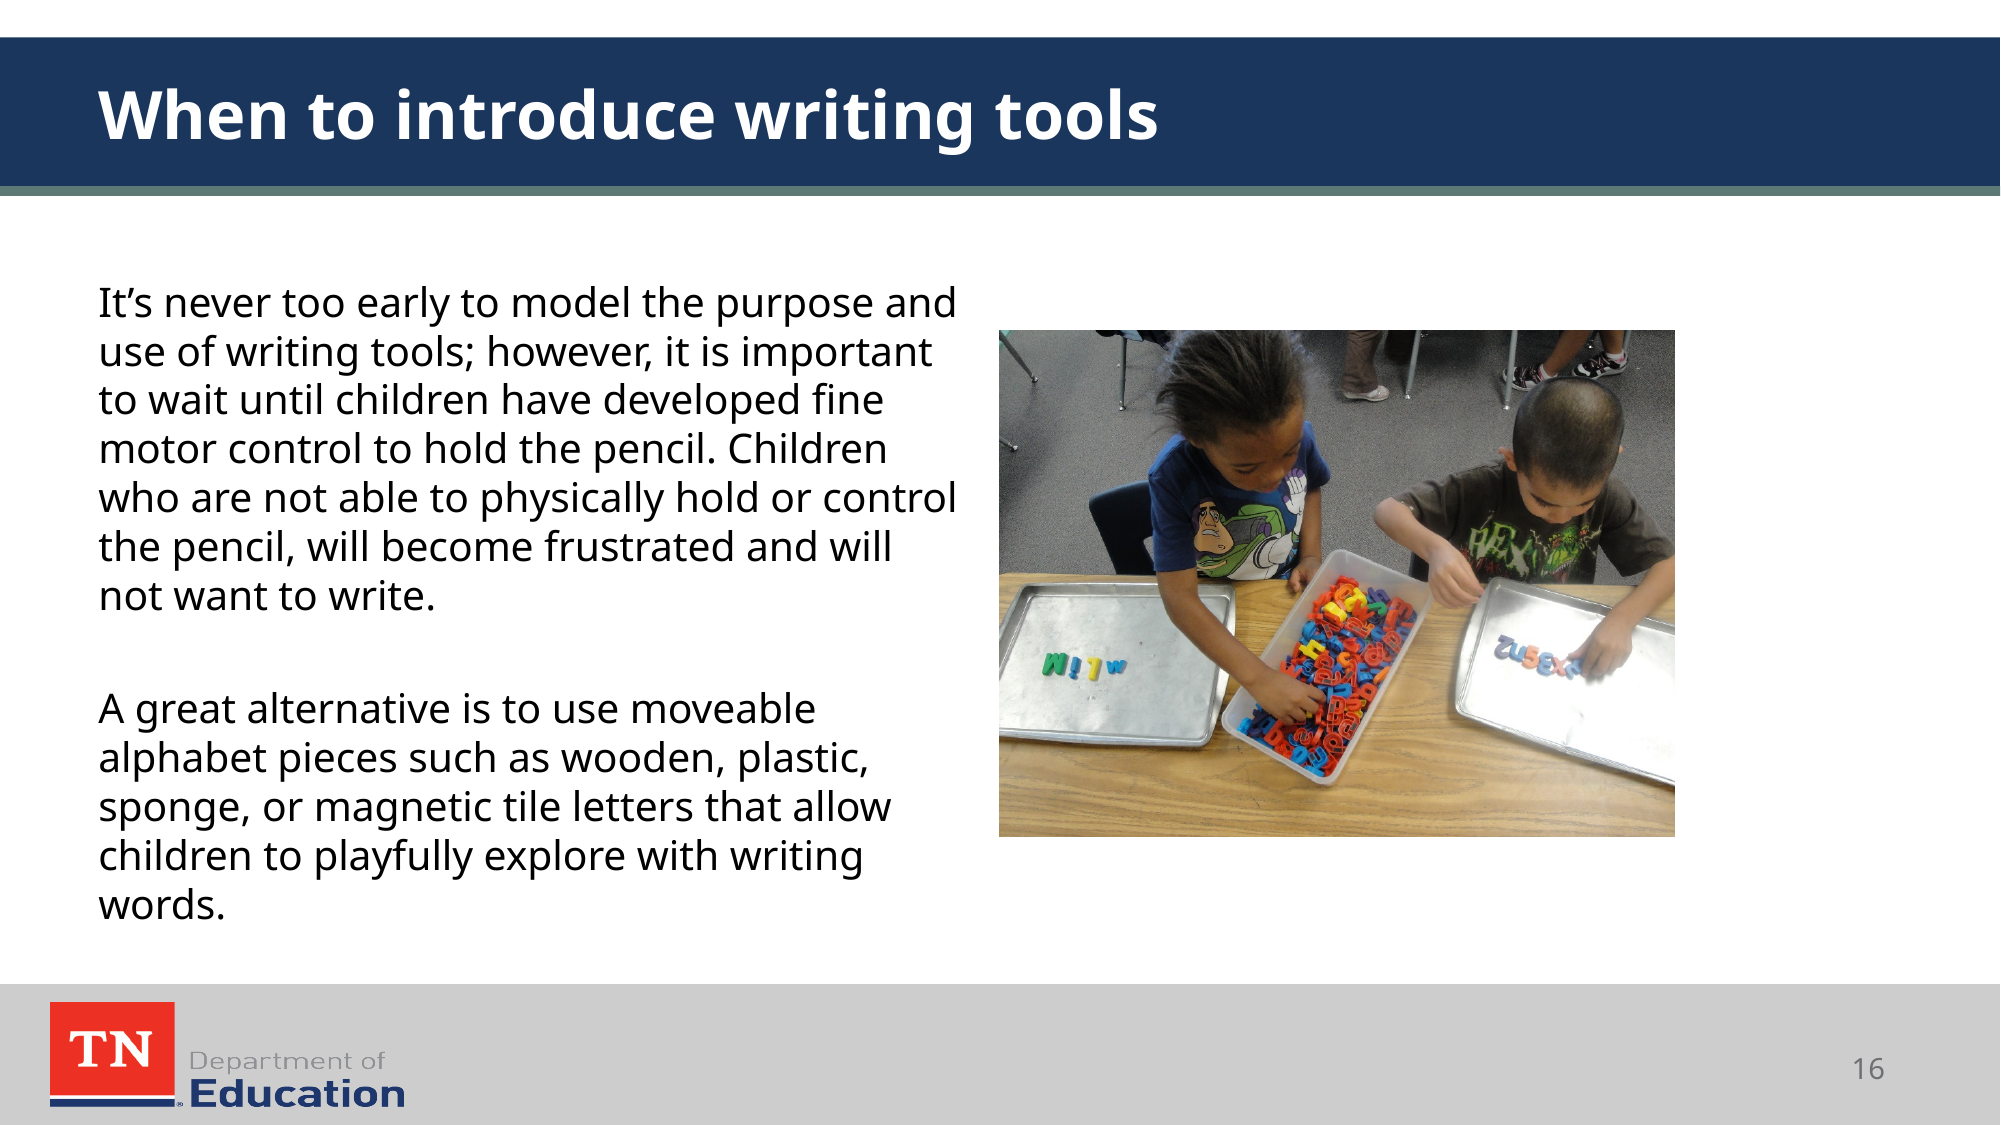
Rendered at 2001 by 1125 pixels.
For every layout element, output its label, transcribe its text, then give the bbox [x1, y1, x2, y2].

title When to introduce writing tools [83, 37, 1900, 188]
slide_number 16 [1800, 1042, 1900, 1103]
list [999, 330, 1676, 838]
list It’s never too early to model the purpose and use of writing tools; however, it is important to wait until children have developed fine motor control to hold the pencil. Children who are not able to physically hold or control the pencil, will become frustrated and will not want to write. A great alternative is to use moveable alphabet pieces such as wooden, plastic, sponge, or magnetic tile letters that allow children to playfully explore with writing words. [83, 212, 984, 955]
picture [50, 1002, 404, 1107]
